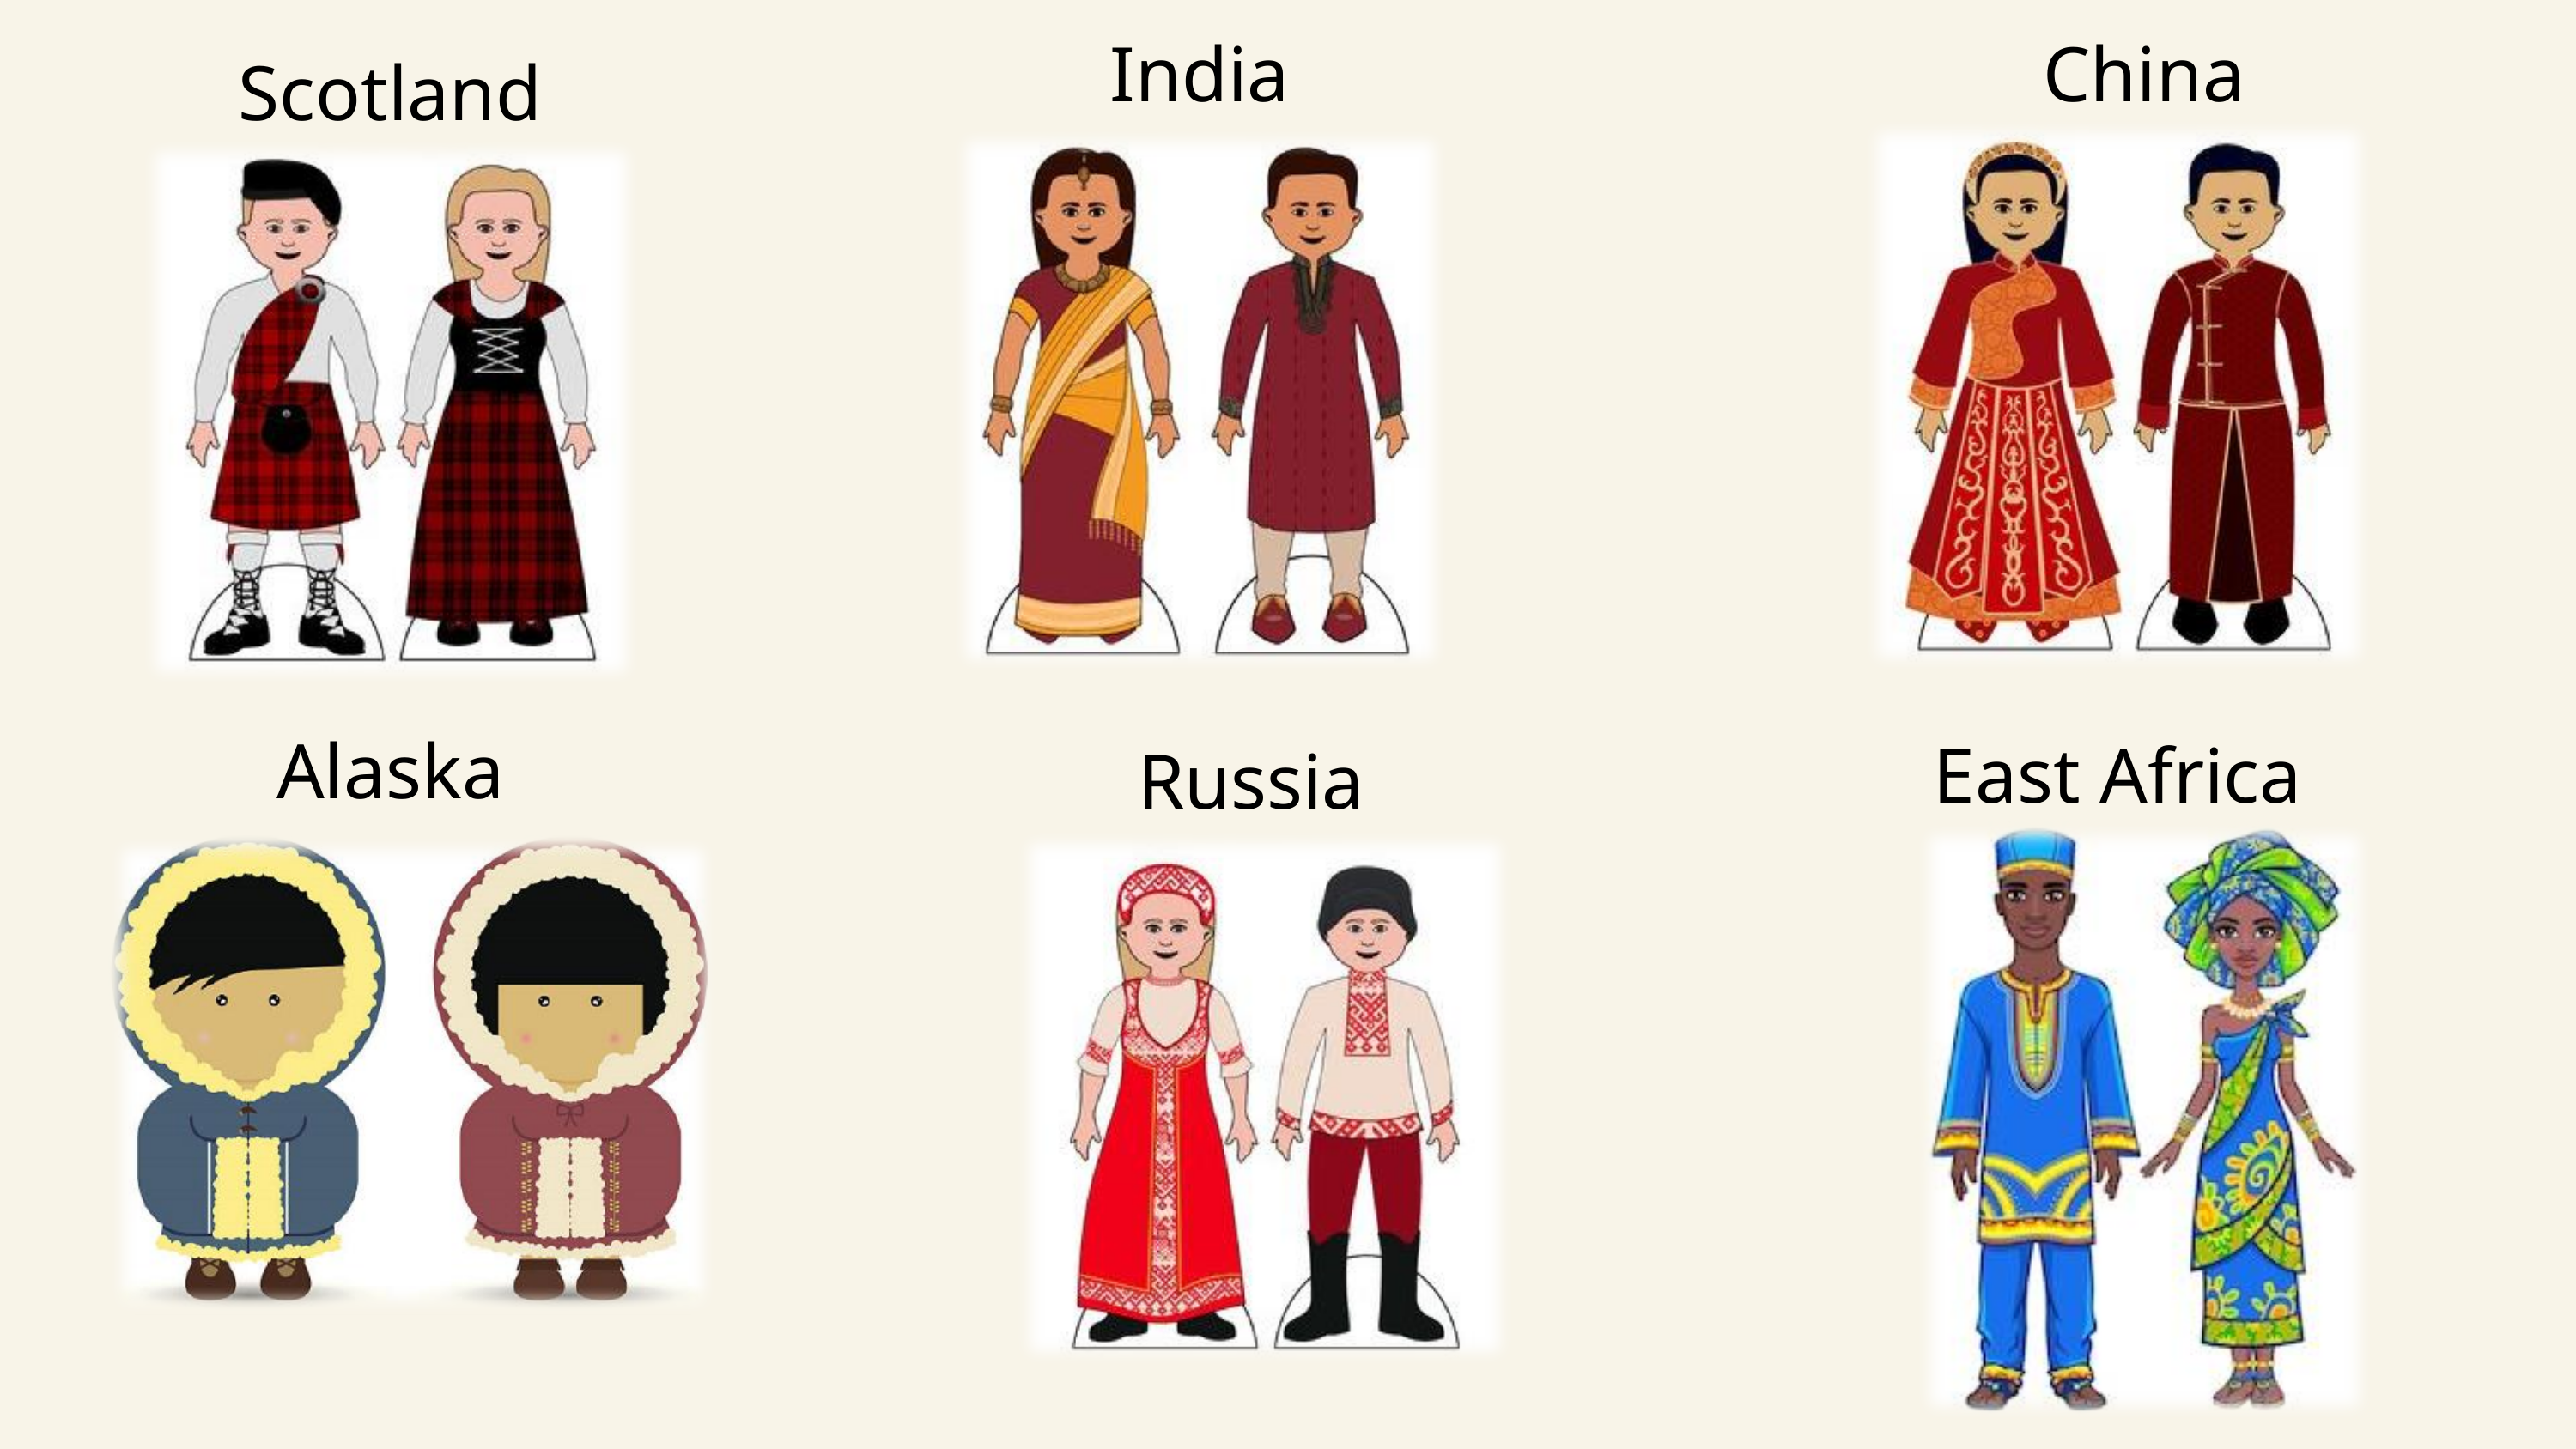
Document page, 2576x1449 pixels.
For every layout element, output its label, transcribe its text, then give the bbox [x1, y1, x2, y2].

picture [1862, 117, 2374, 674]
text_box Scotland [83, 35, 698, 146]
text_box Russia [944, 724, 1558, 834]
picture [1014, 828, 1516, 1367]
text_box East Africa [1810, 718, 2426, 828]
picture [1913, 821, 2374, 1422]
text_box China [1837, 17, 2451, 127]
picture [140, 136, 641, 687]
picture [950, 126, 1449, 674]
picture [106, 834, 719, 1315]
text_box India [892, 17, 1508, 127]
text_box Alaska [83, 713, 698, 823]
